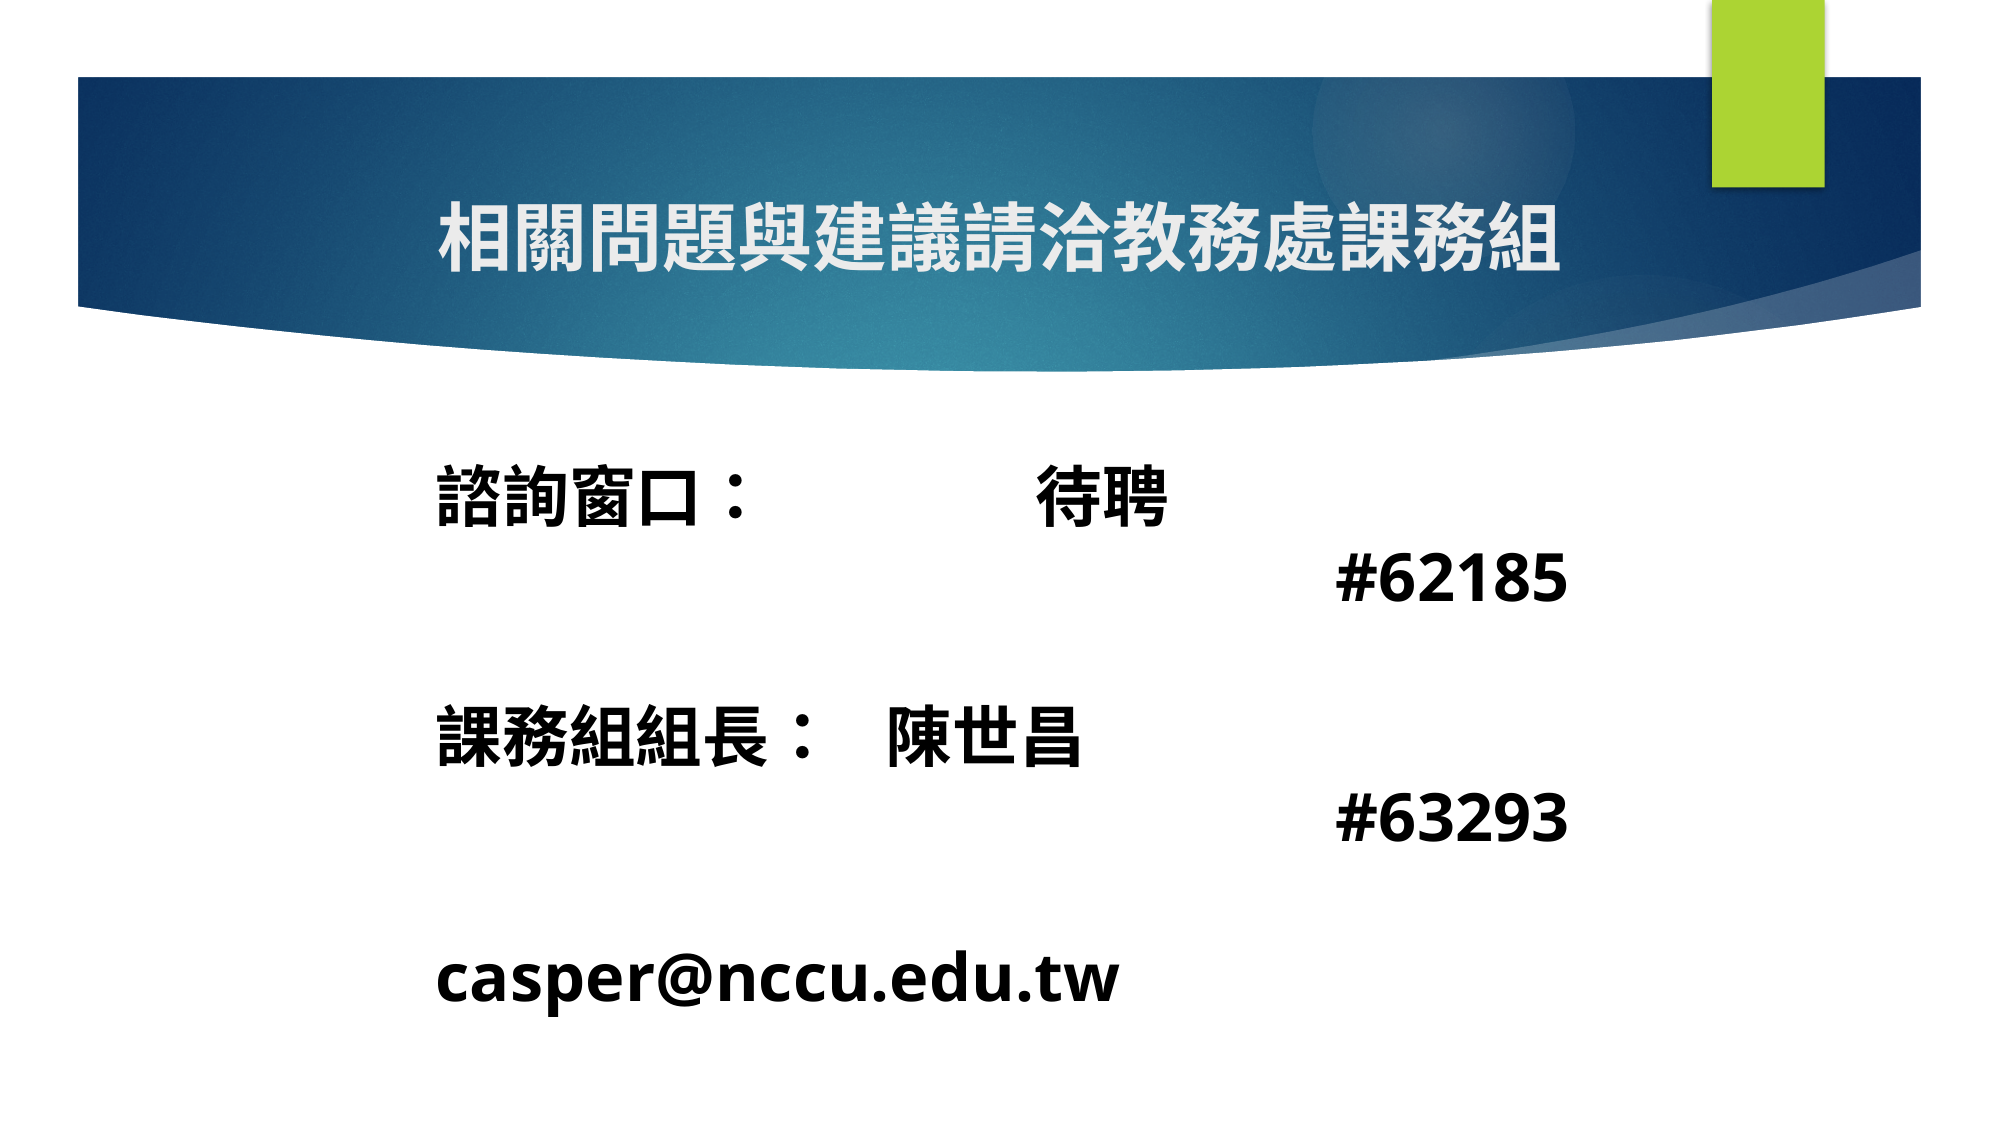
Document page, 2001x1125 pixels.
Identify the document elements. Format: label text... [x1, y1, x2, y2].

title 相關問題與建議請洽教務處課務組 [281, 177, 1719, 294]
text_box 諮詢窗口： 待聘 #62185 課務組組長： 陳世昌 #63293 casper@nccu.edu.tw [421, 447, 1648, 1022]
